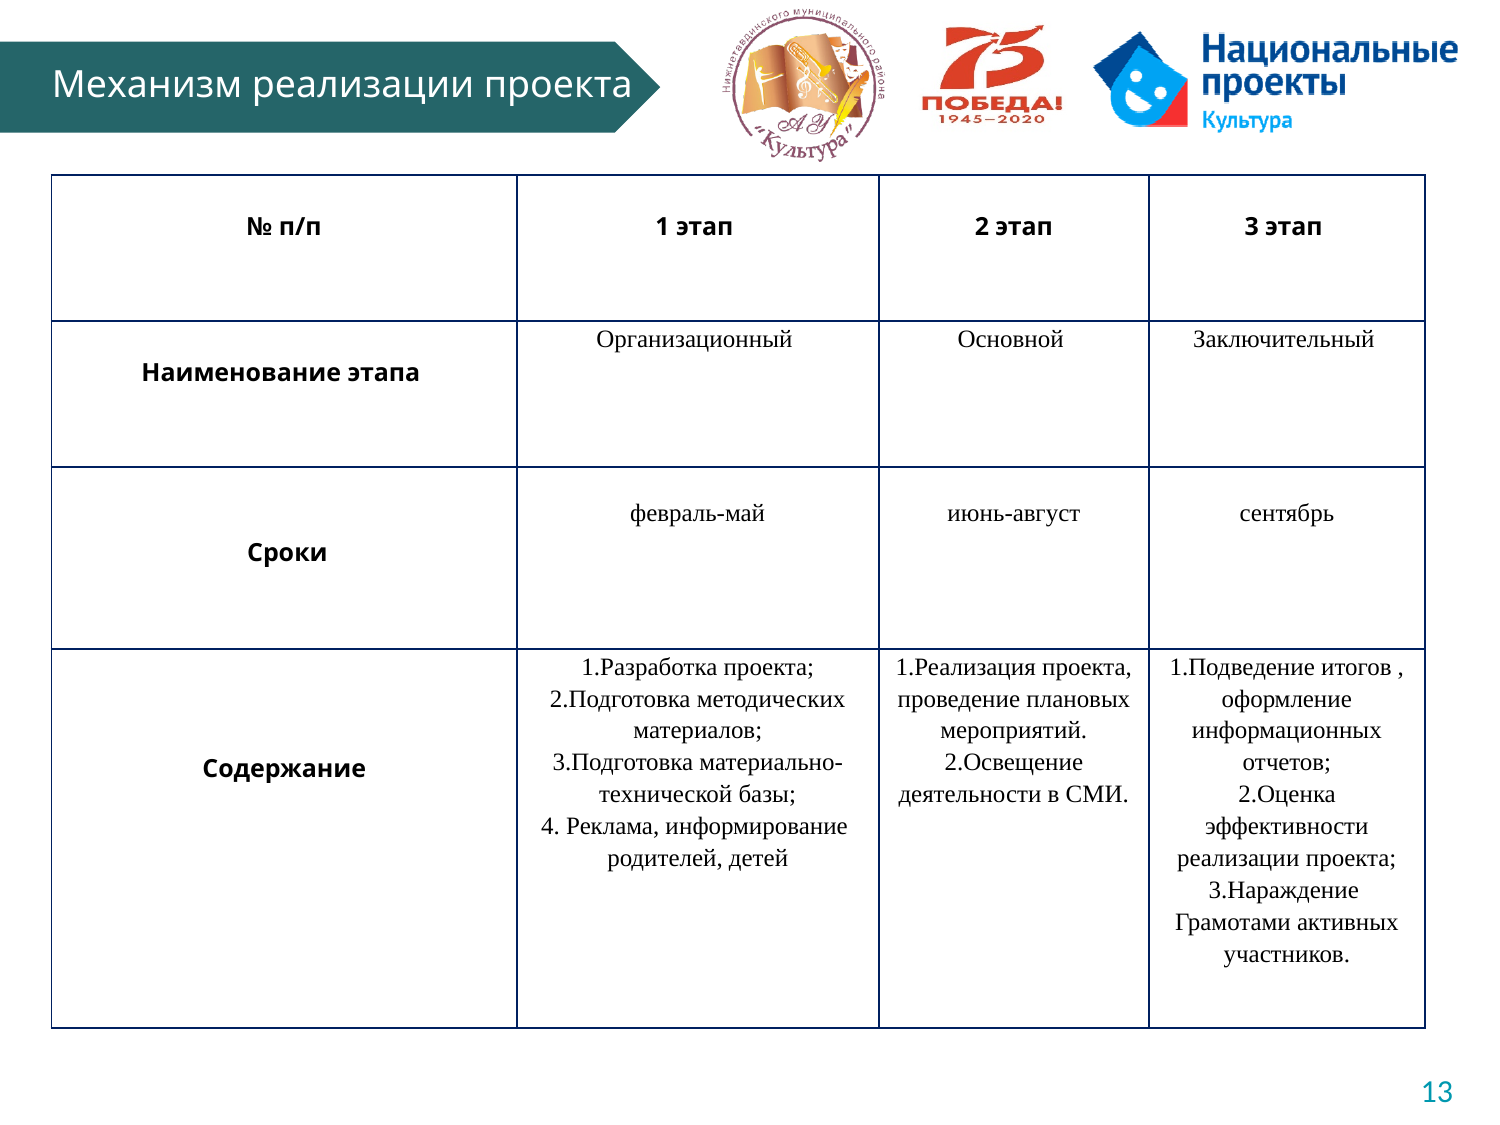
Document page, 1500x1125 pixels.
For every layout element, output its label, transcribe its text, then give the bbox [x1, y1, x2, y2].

table_cell Наименование этапа [52, 322, 516, 466]
table_header 3 этап [1150, 176, 1424, 320]
table_cell Содержание [52, 650, 516, 1027]
table_cell 1.Реализация проекта, проведение плановых мероприятий. 2.Освещение деятельности в СМИ. [880, 650, 1148, 1027]
table_header 1 этап [518, 176, 878, 320]
table_header № п/п [52, 176, 516, 320]
table_cell Заключительный [1150, 322, 1424, 466]
table_cell 1.Подведение итогов , оформление информационных отчетов; 2.Оценка эффективности реализации проекта; 3.Нараждение Грамотами активных участников. [1150, 650, 1424, 1027]
table_cell Организационный [518, 322, 878, 466]
table_cell Основной [880, 322, 1148, 466]
title Механизм реализации проекта [34, 30, 715, 114]
table_header 2 этап [880, 176, 1148, 320]
table_cell июнь-август [880, 468, 1148, 648]
picture [720, 0, 1459, 162]
table_cell февраль-май [518, 468, 878, 648]
table_cell 1.Разработка проекта; 2.Подготовка методических материалов; 3.Подготовка материально-технической базы; 4. Реклама, информирование родителей, детей [518, 650, 878, 1027]
table_cell Сроки [52, 468, 516, 648]
text_box [0, 41, 634, 133]
table_cell сентябрь [1150, 468, 1424, 648]
